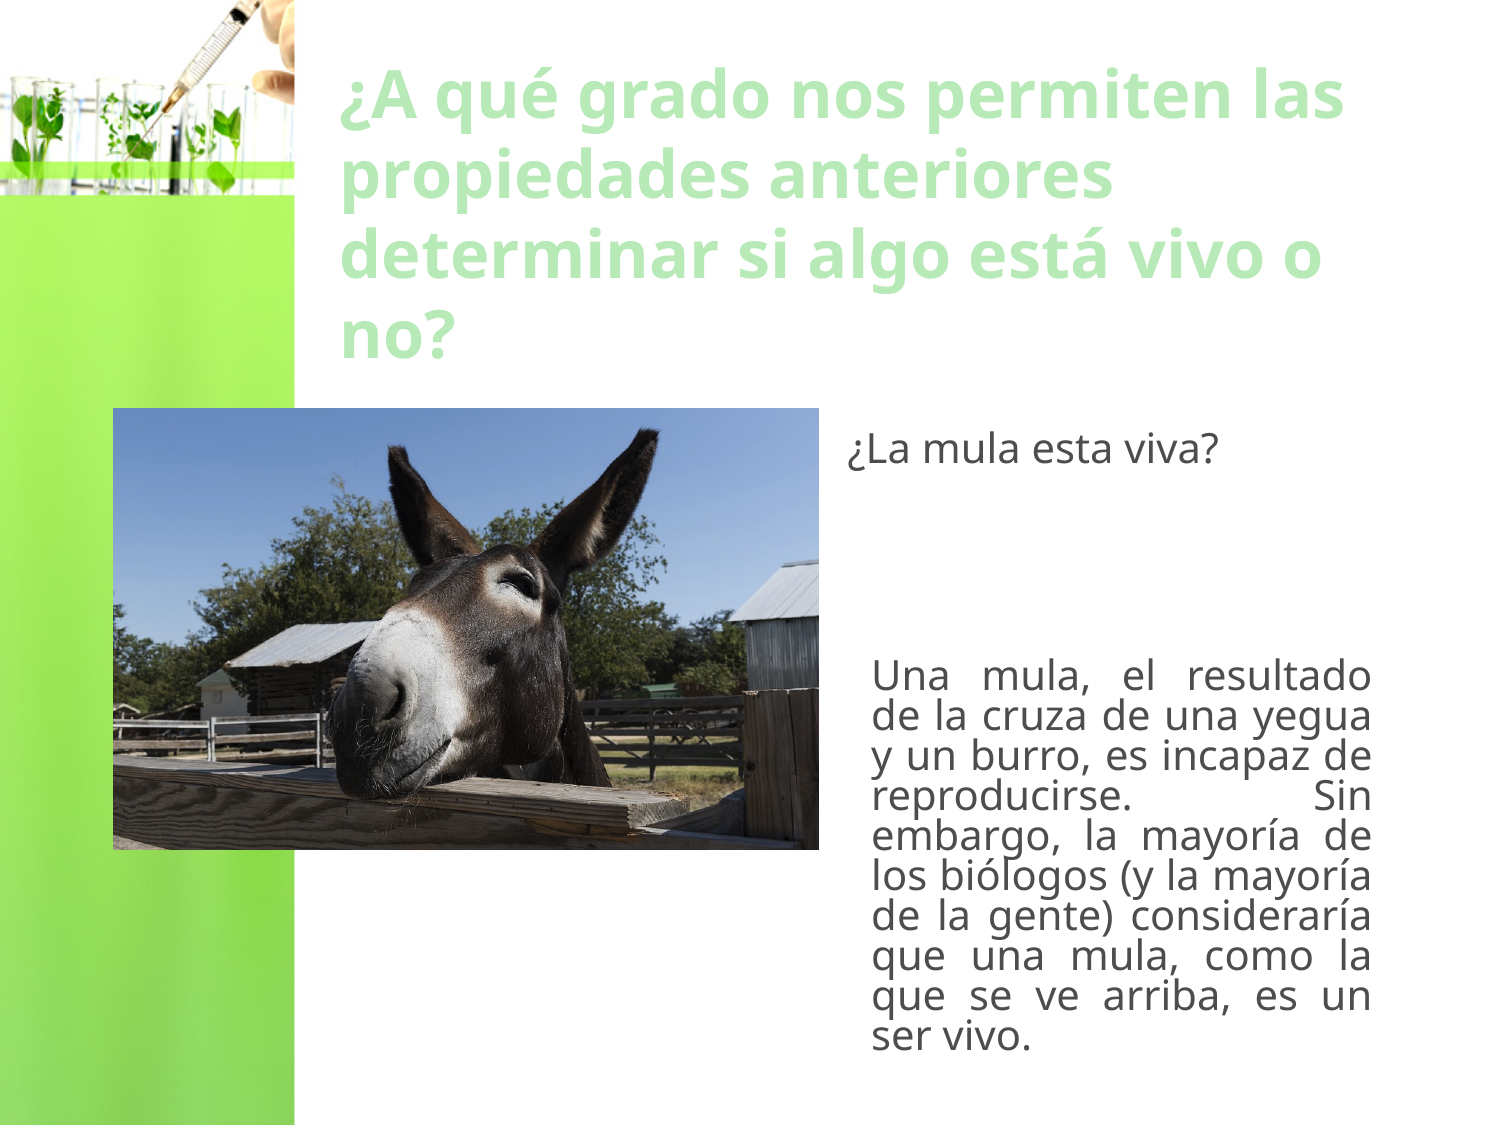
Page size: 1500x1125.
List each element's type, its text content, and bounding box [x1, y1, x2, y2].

title ¿A qué grado nos permiten las propiedades anteriores determinar si algo está vivo o no? [324, 113, 1388, 310]
picture [0, 0, 1500, 1125]
list Una mula, el resultado de la cruza de una yegua y un burro, es incapaz de reproducirse. Sin embargo, la mayoría de los biólogos (y la mayoría de la gente) consideraría que una mula, como la que se ve arriba, es un ser vivo. [856, 651, 1388, 1048]
text_box ¿La mula esta viva? [832, 424, 1365, 524]
